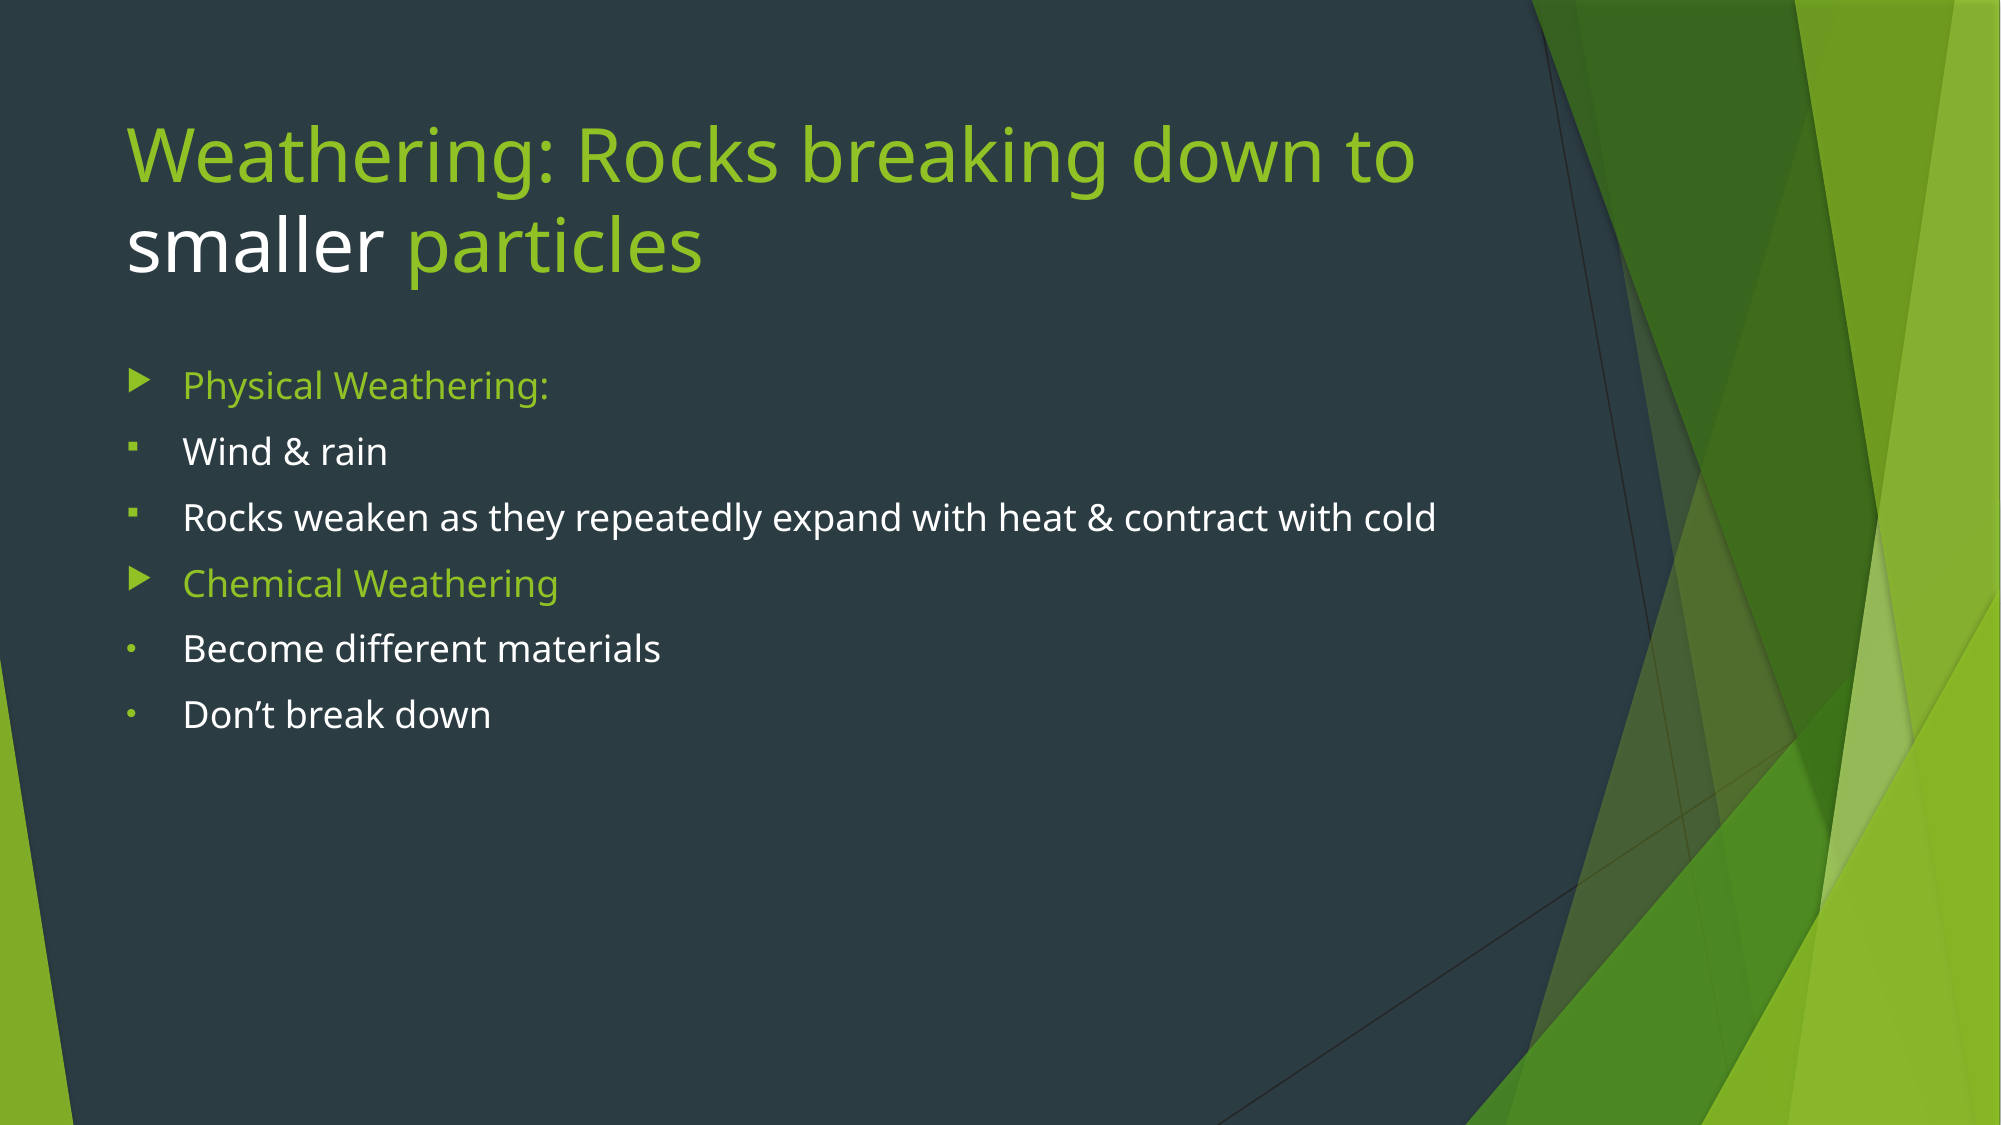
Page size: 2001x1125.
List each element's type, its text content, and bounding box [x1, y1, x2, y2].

list Physical Weathering: Wind & rain Rocks weaken as they repeatedly expand with heat & contract with cold Chemical Weathering Become different materials Don’t break down [111, 354, 1522, 992]
title Weathering: Rocks breaking down to smaller particles [111, 99, 1522, 317]
